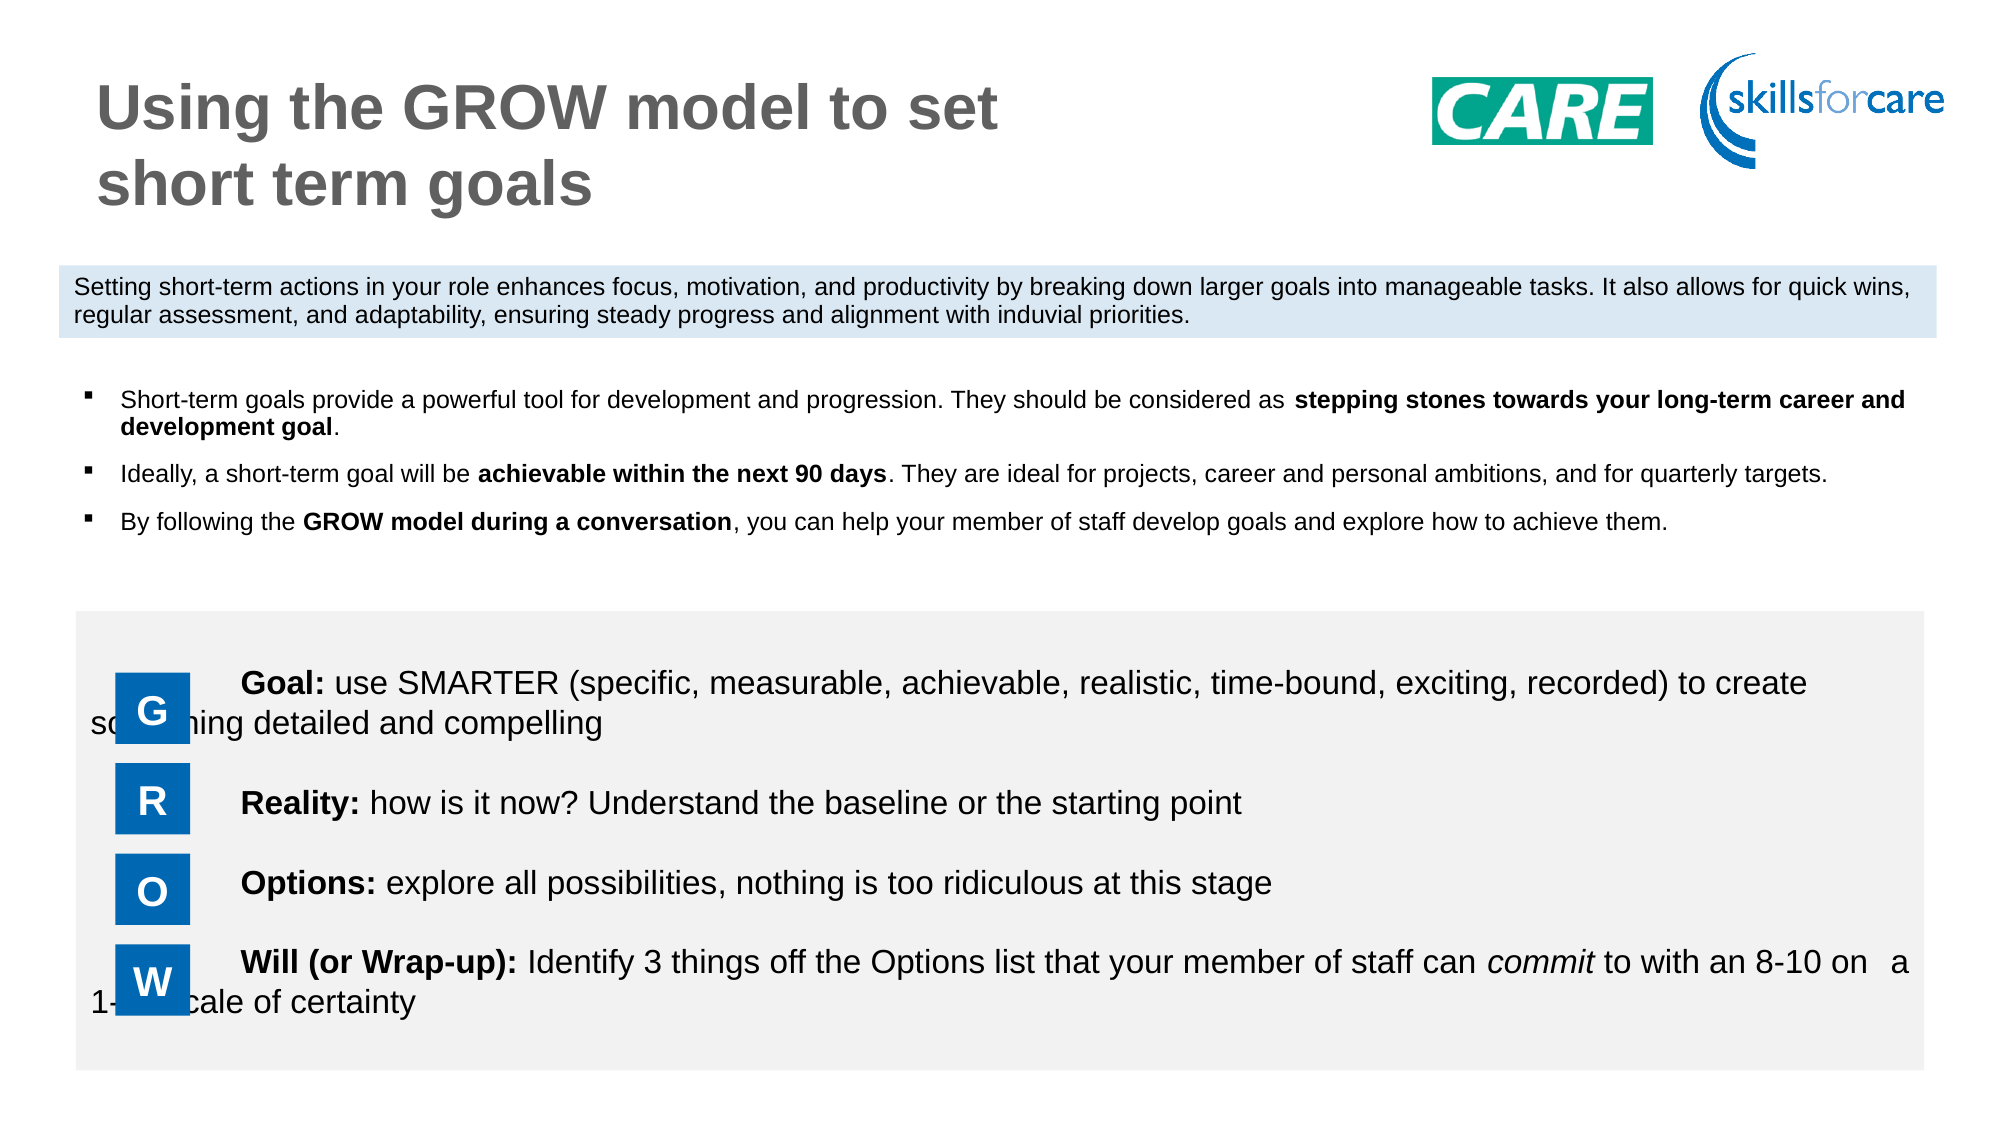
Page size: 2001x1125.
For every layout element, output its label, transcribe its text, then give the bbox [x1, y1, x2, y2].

text_box G [115, 672, 191, 744]
picture [1700, 53, 1944, 169]
text_box Short-term goals provide a powerful tool for development and progression. They should be considered as stepping stones towards your long-term career and development goal. Ideally, a short-term goal will be achievable within the next 90 days. They are ideal for projects, career and personal ambitions, and for quarterly targets. By following the GROW model during a conversation, you can help your member of staff develop goals and explore how to achieve them. [68, 379, 1932, 575]
text_box Goal: use SMARTER (specific, measurable, achievable, realistic, time-bound, exciting, recorded) to create something detailed and compelling Reality: how is it now? Understand the baseline or the starting point Options: explore all possibilities, nothing is too ridiculous at this stage Will (or Wrap-up): Identify 3 things off the Options list that your member of staff can commit to with an 8-10 on a 1-10 scale of certainty [75, 611, 1925, 1071]
text_box O [115, 853, 191, 925]
table_header Setting short-term actions in your role enhances focus, motivation, and productivity by breaking down larger goals into manageable tasks. It also allows for quick wins, regular assessment, and adaptability, ensuring steady progress and alignment with induvial priorities. [59, 265, 1937, 338]
text_box W [115, 944, 191, 1016]
text_box R [115, 763, 191, 835]
picture [1558, 77, 1653, 145]
text_box Using the GROW model to set short term goals [81, 58, 1558, 174]
